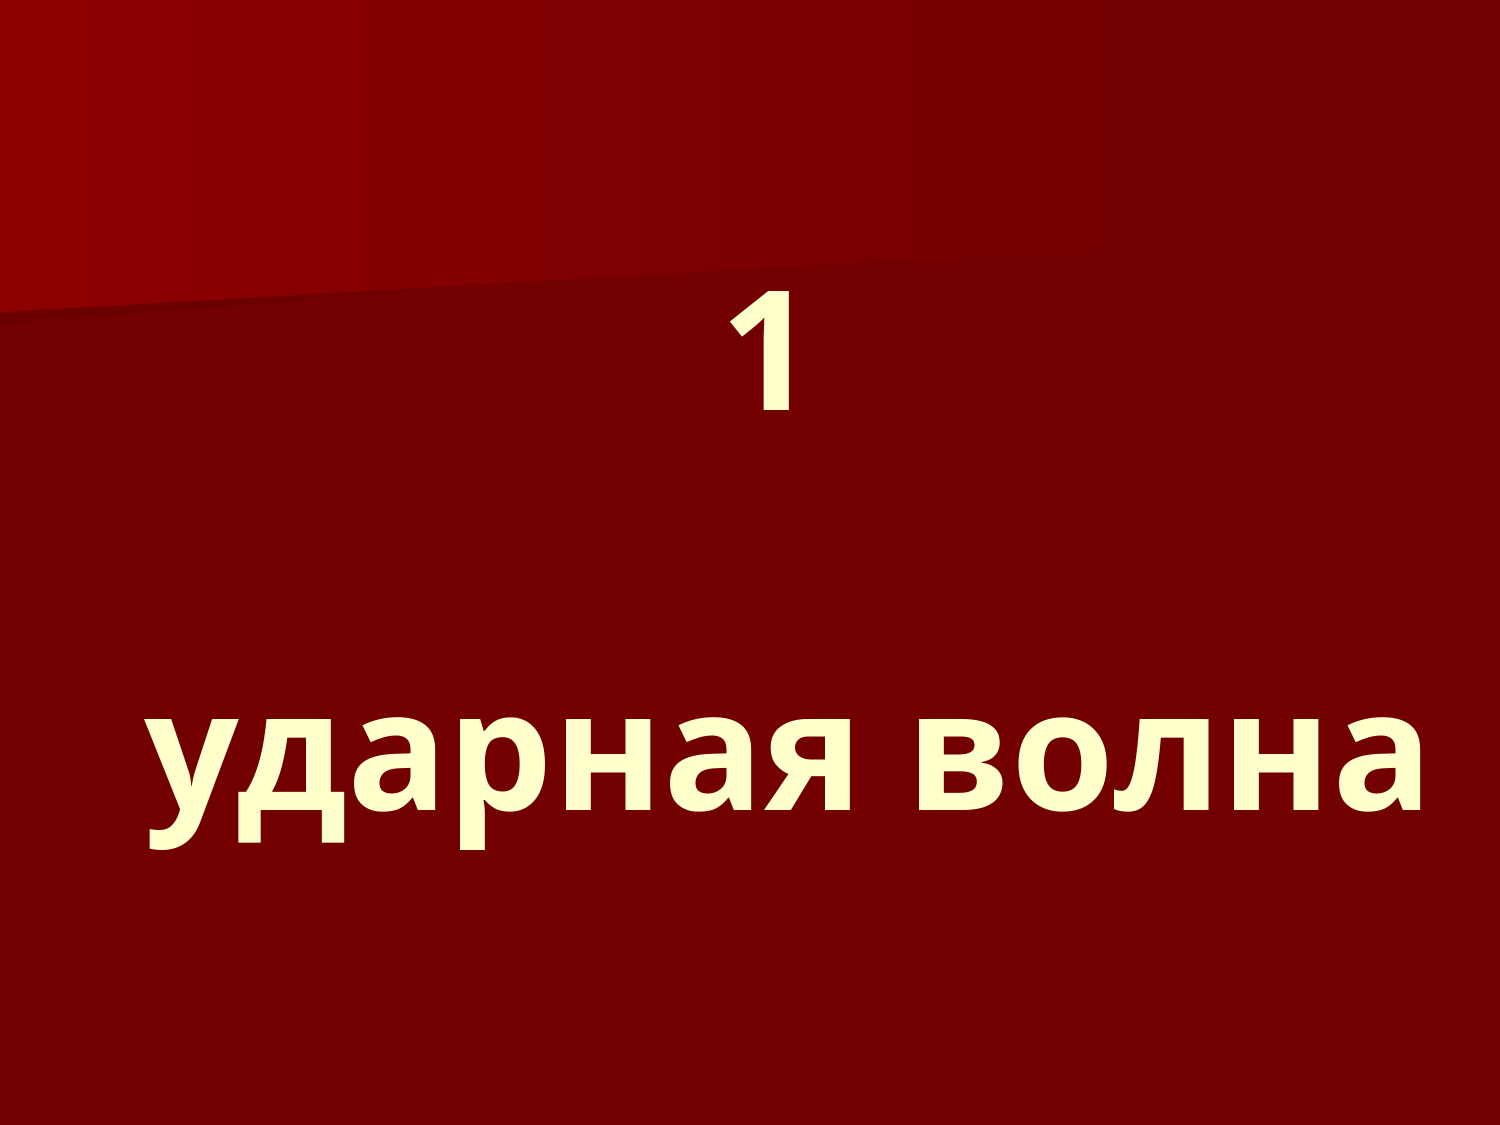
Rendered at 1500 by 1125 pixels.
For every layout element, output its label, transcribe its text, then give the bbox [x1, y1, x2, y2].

title 1 ударная волна [76, 231, 1460, 856]
